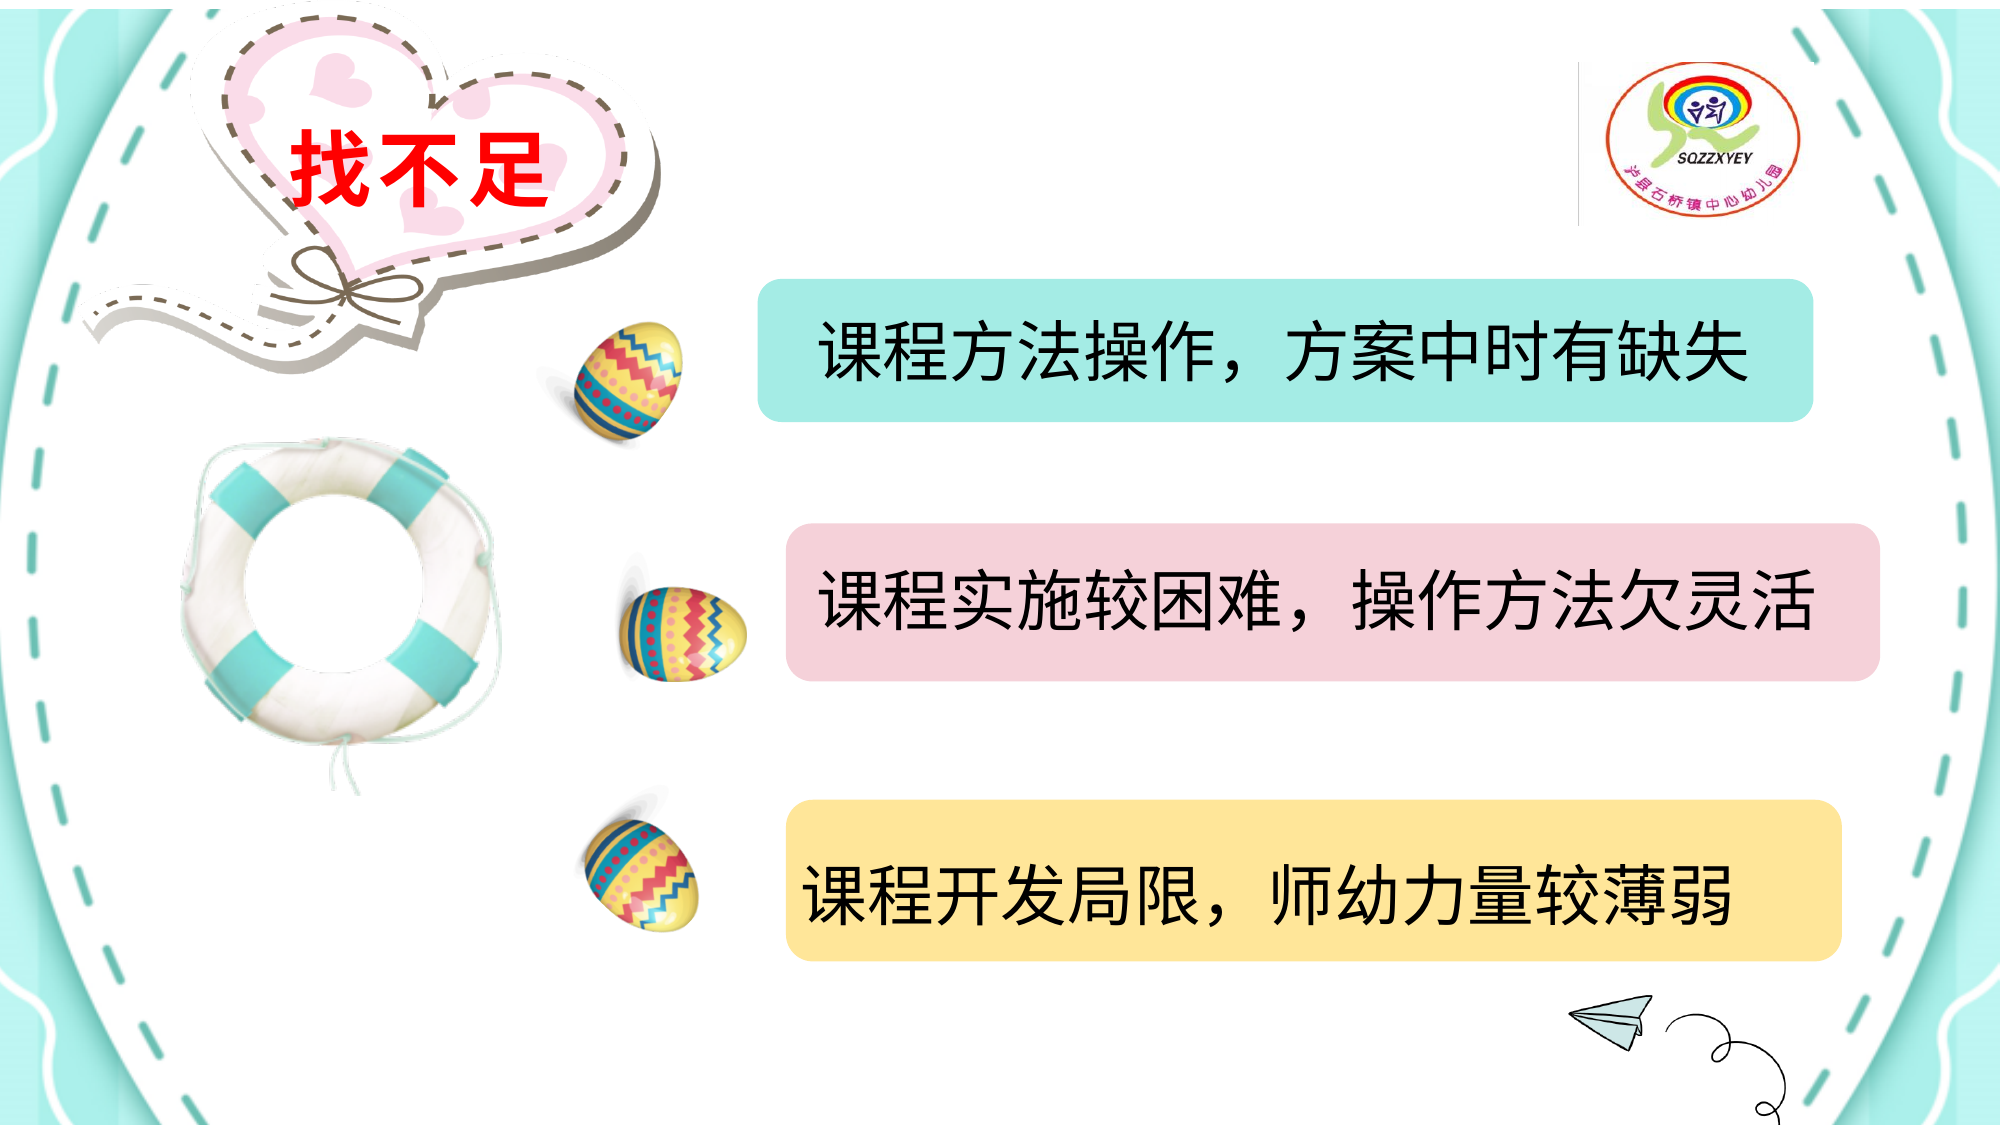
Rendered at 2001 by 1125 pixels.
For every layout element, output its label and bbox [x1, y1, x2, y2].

picture [0, 0, 2000, 1125]
text_box [549, 304, 747, 929]
